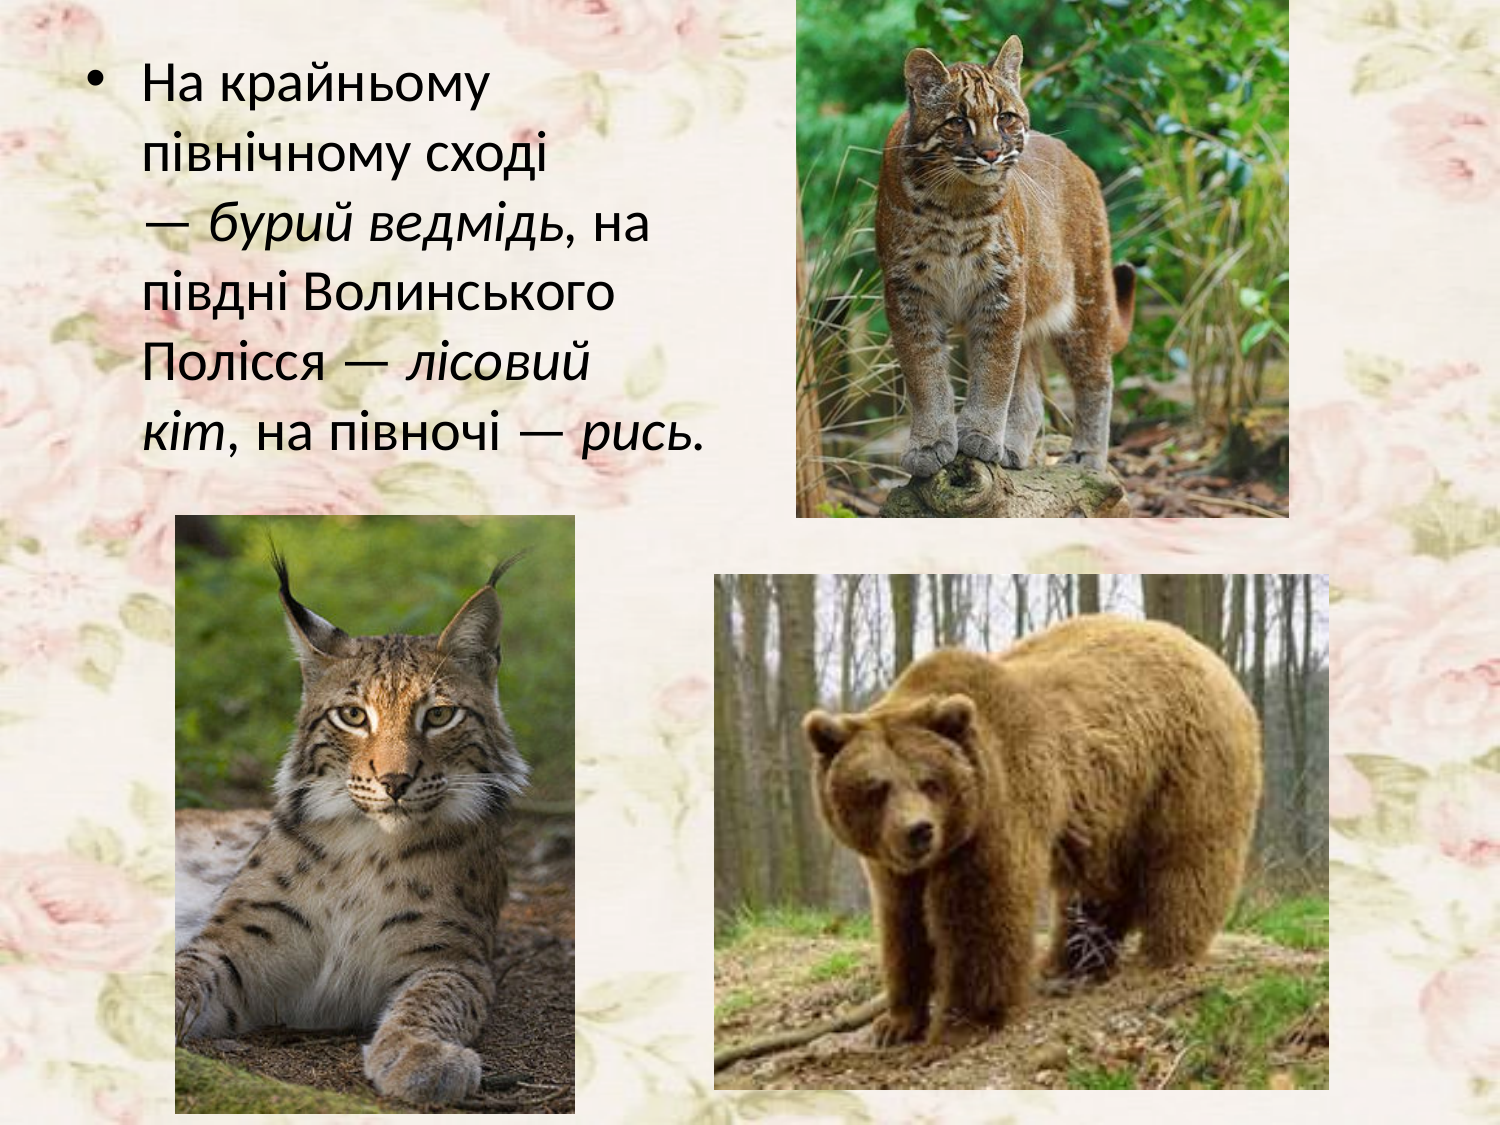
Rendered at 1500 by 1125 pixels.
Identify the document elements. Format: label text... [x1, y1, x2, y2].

list На крайньому північному сході — бурий ведмідь, на півдні Волинського Полісся — лісовий кіт, на півночі — рись. [70, 35, 727, 856]
picture [796, 0, 1290, 519]
picture [175, 515, 575, 1114]
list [714, 573, 1329, 1091]
